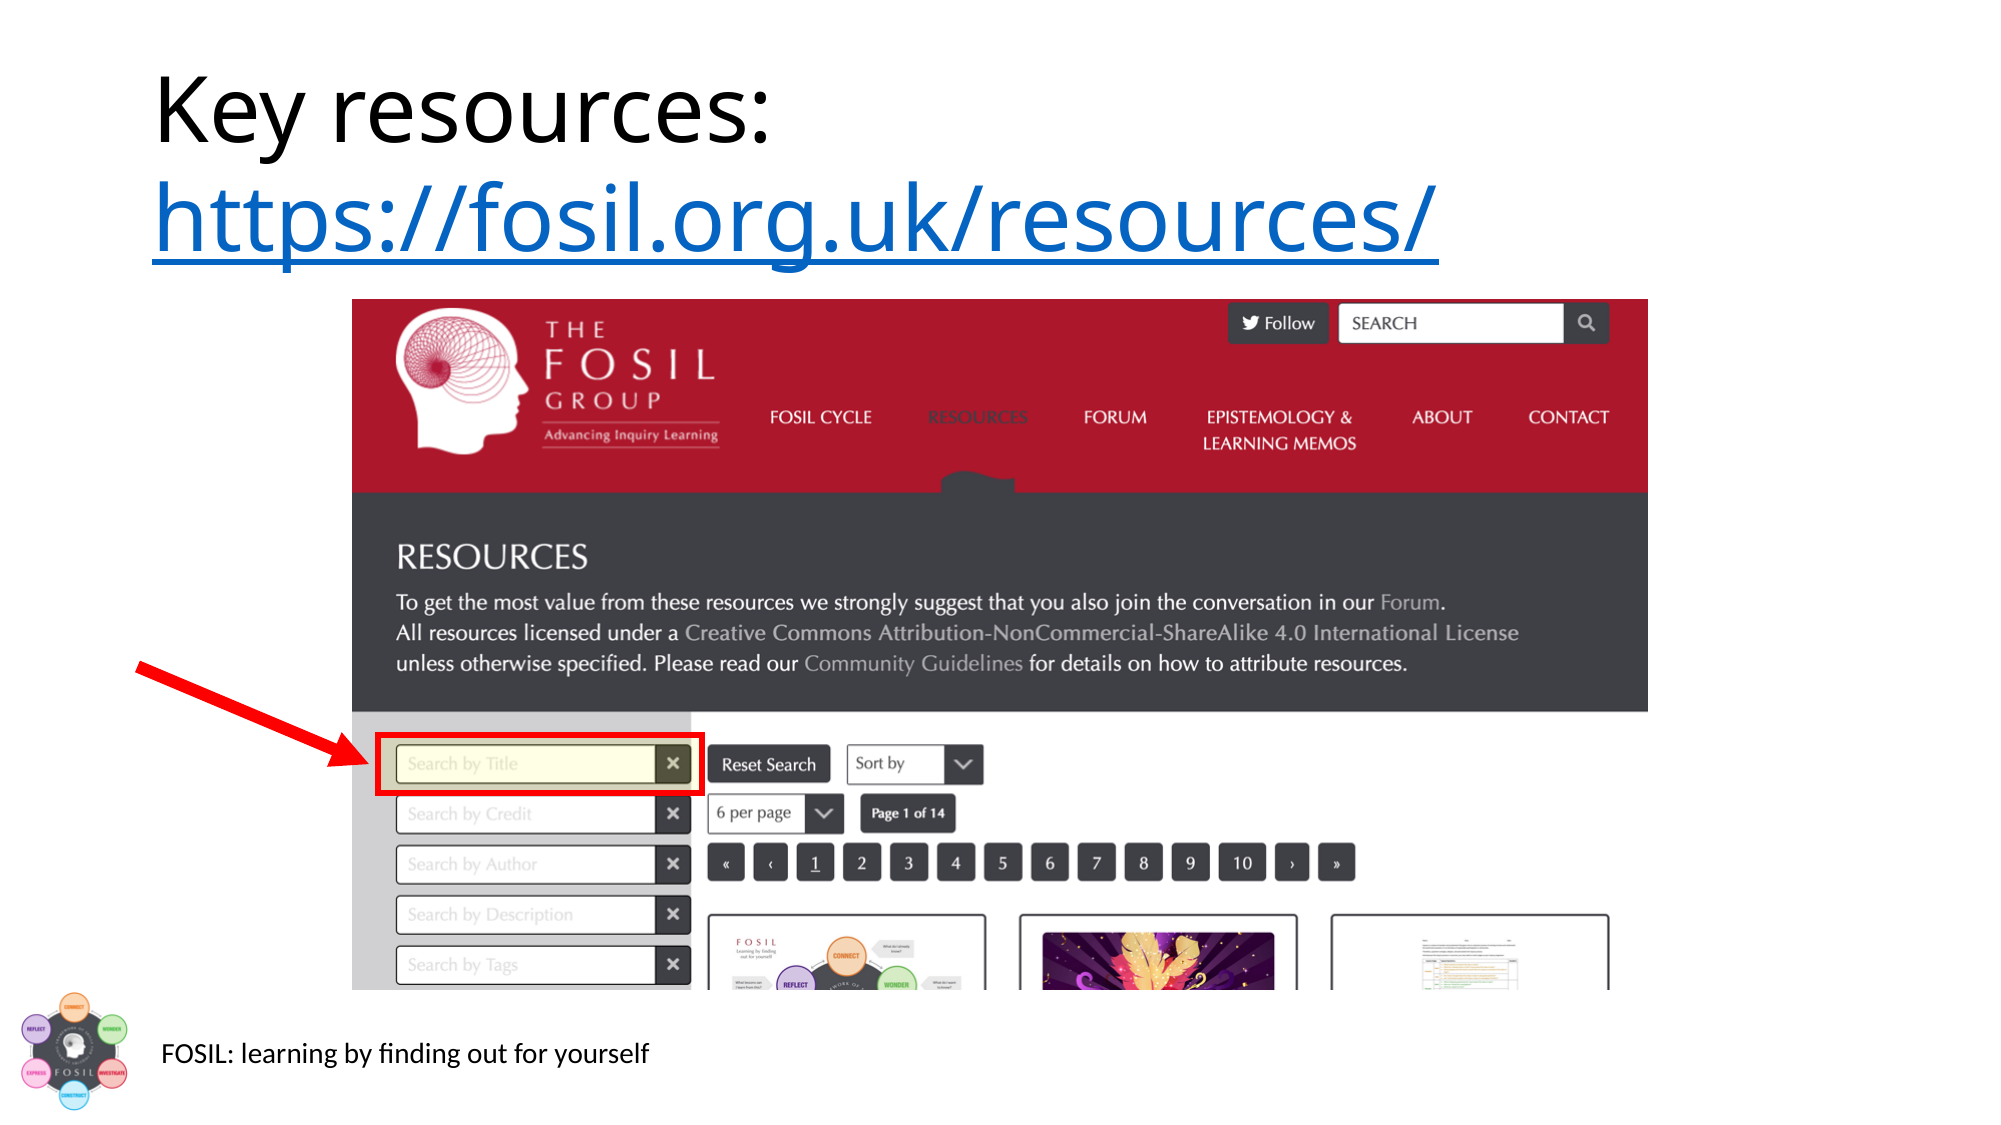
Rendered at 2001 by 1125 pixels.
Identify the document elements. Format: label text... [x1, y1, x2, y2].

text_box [137, 666, 369, 765]
title Key resources: https://fosil.org.uk/resources/ [137, 59, 1863, 278]
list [352, 299, 1648, 990]
picture [18, 989, 130, 1113]
footer FOSIL: learning by finding out for yourself [146, 1021, 1863, 1082]
